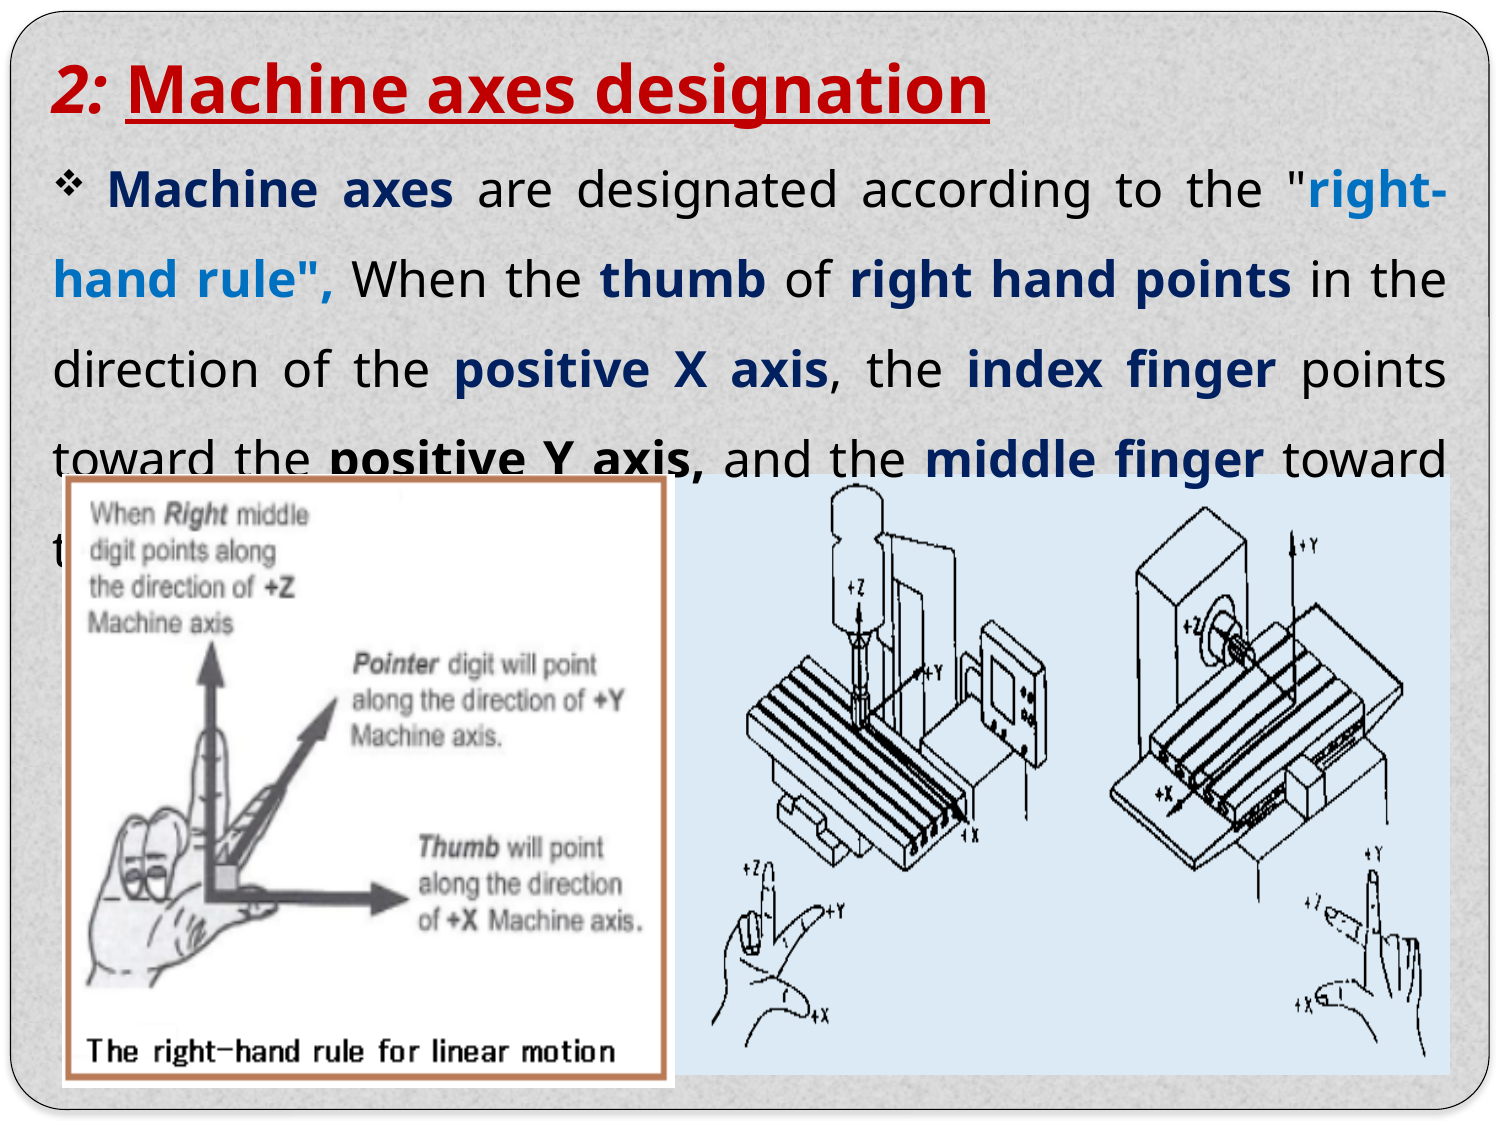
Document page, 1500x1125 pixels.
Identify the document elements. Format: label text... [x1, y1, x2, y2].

picture [62, 474, 1451, 1088]
text_box 2: Machine axes designation Machine axes are designated according to the "right-hand rule", When the thumb of right hand points in the direction of the positive X axis, the index finger points toward the positive Y axis, and the middle finger toward the positive Z axis. [37, 0, 1463, 585]
